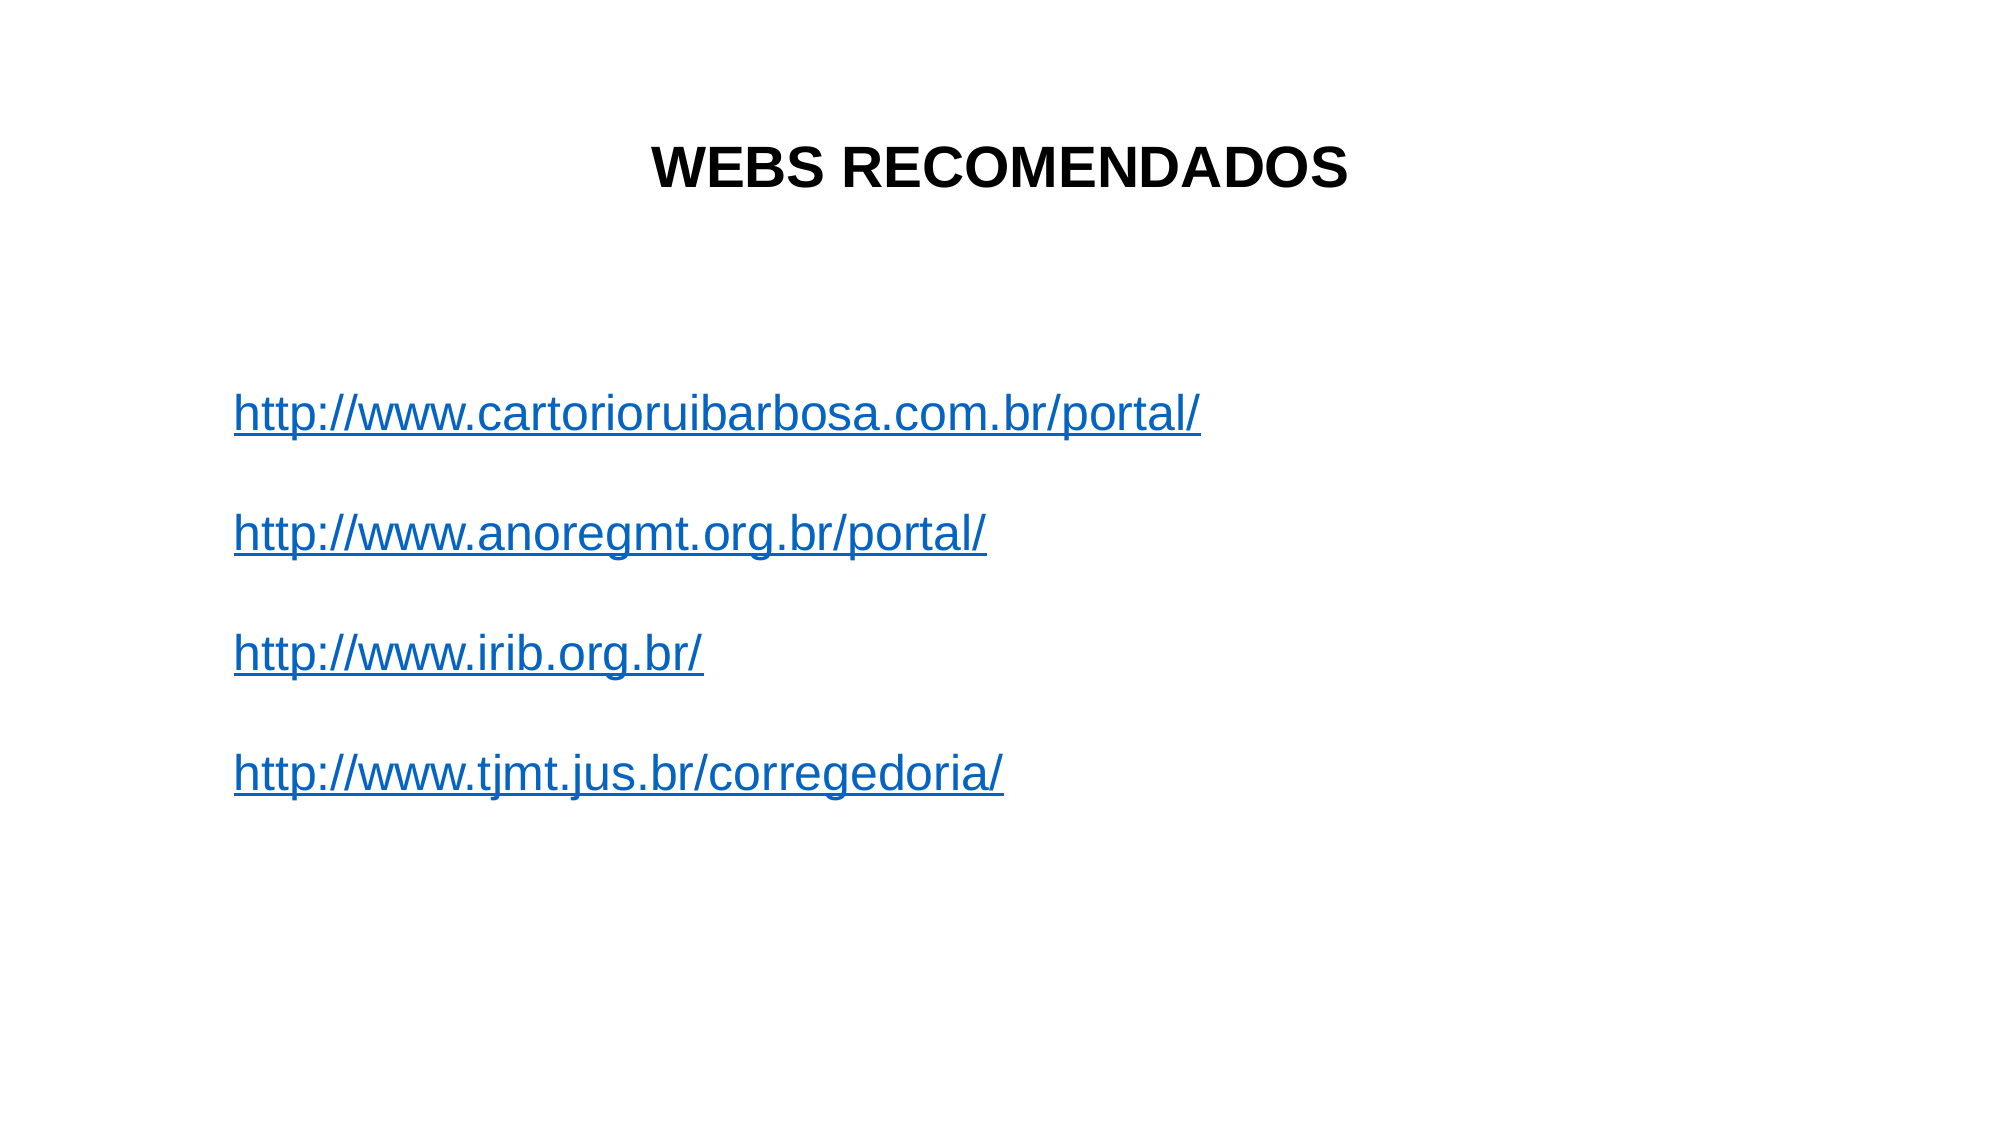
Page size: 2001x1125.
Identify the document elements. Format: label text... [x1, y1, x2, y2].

text_box http://www.cartorioruibarbosa.com.br/portal/ http://www.anoregmt.org.br/portal/ http://www.irib.org.br/ http://www.tjmt.jus.br/corregedoria/ [218, 373, 1789, 853]
title WEBS RECOMENDADOS [137, 59, 1863, 278]
